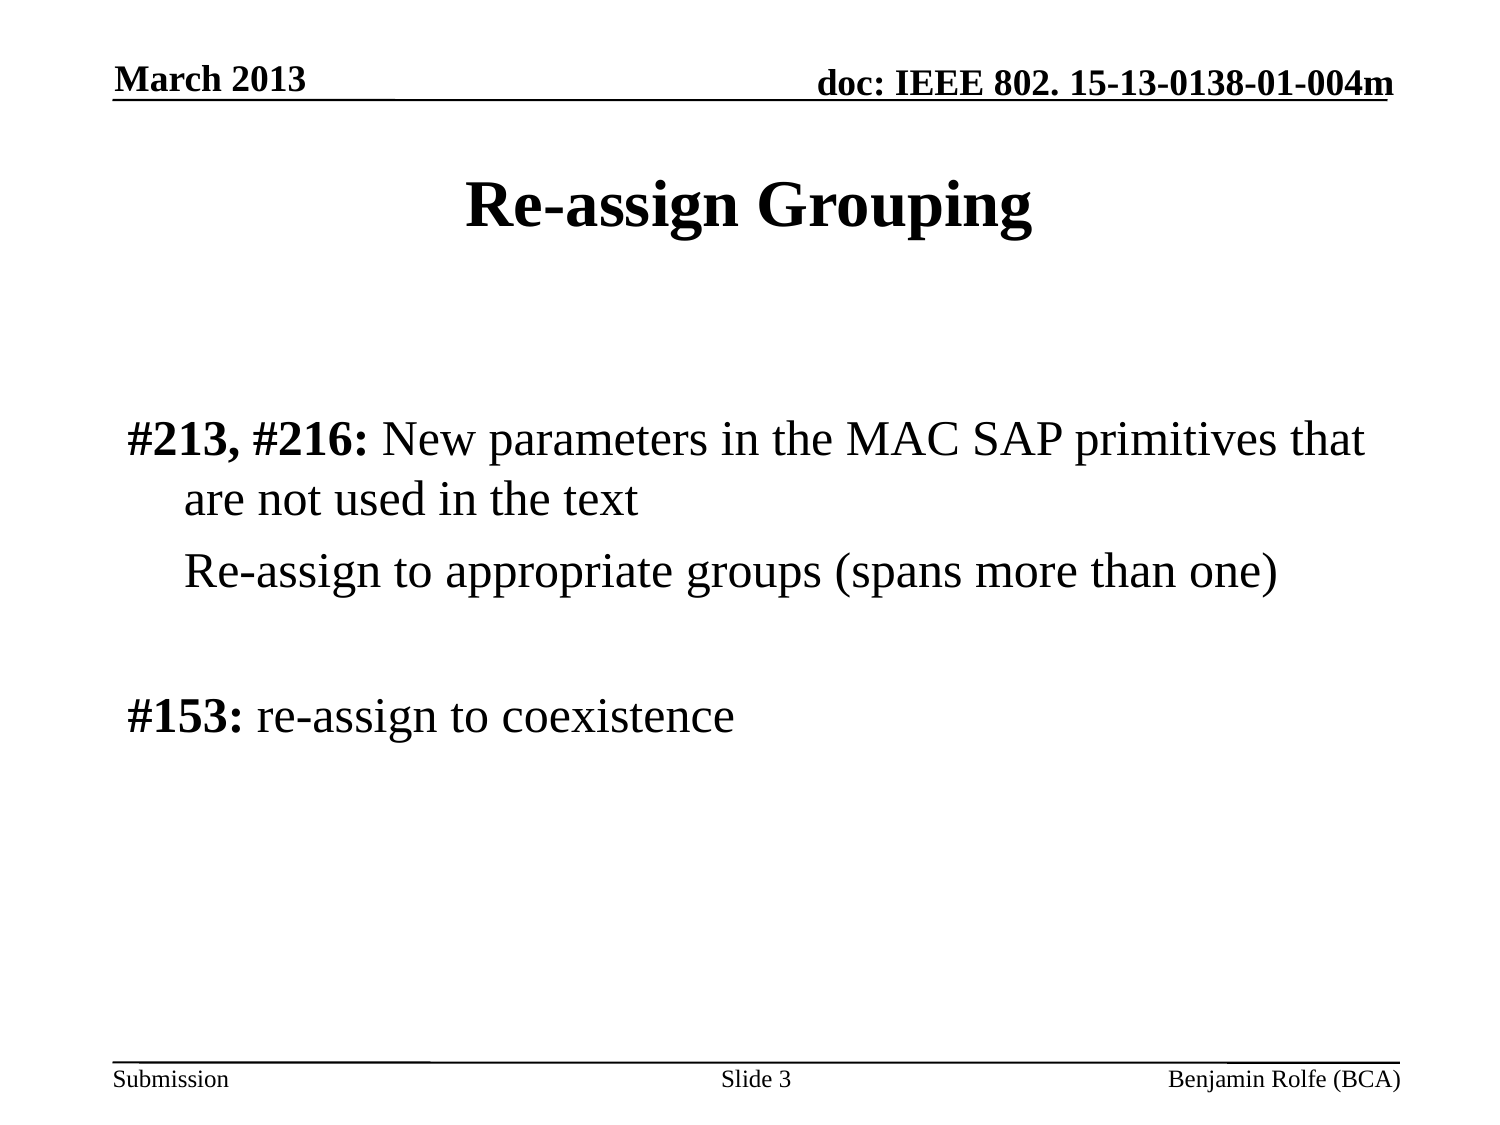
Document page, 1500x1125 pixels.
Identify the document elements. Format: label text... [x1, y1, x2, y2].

footer Benjamin Rolfe (BCA) [878, 1061, 1402, 1093]
title Re-assign Grouping [112, 112, 1388, 288]
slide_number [114, 54, 423, 100]
slide_number Slide 3 [712, 1061, 800, 1123]
list #213, #216: New parameters in the MAC SAP primitives that are not used in the text Re-assign to appropriate groups (spans more than one) #153: re-assign to coexistence [112, 324, 1388, 1000]
